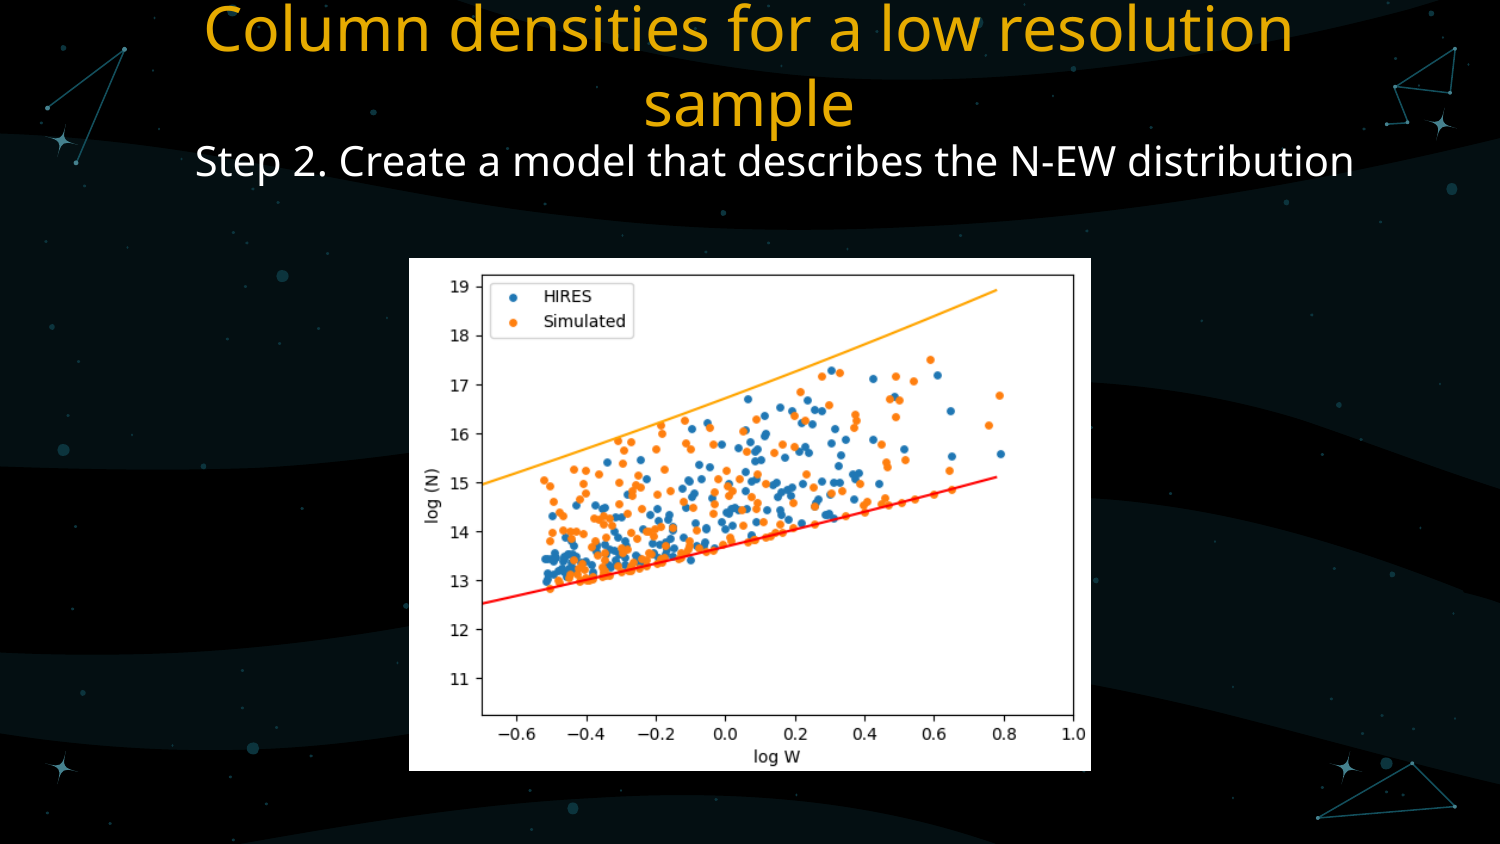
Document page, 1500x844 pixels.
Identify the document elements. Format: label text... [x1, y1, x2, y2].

list Step 2. Create a model that describes the N-EW distribution [179, 59, 1500, 311]
picture [409, 258, 1091, 771]
title Column densities for a low resolution sample [116, 17, 1383, 112]
